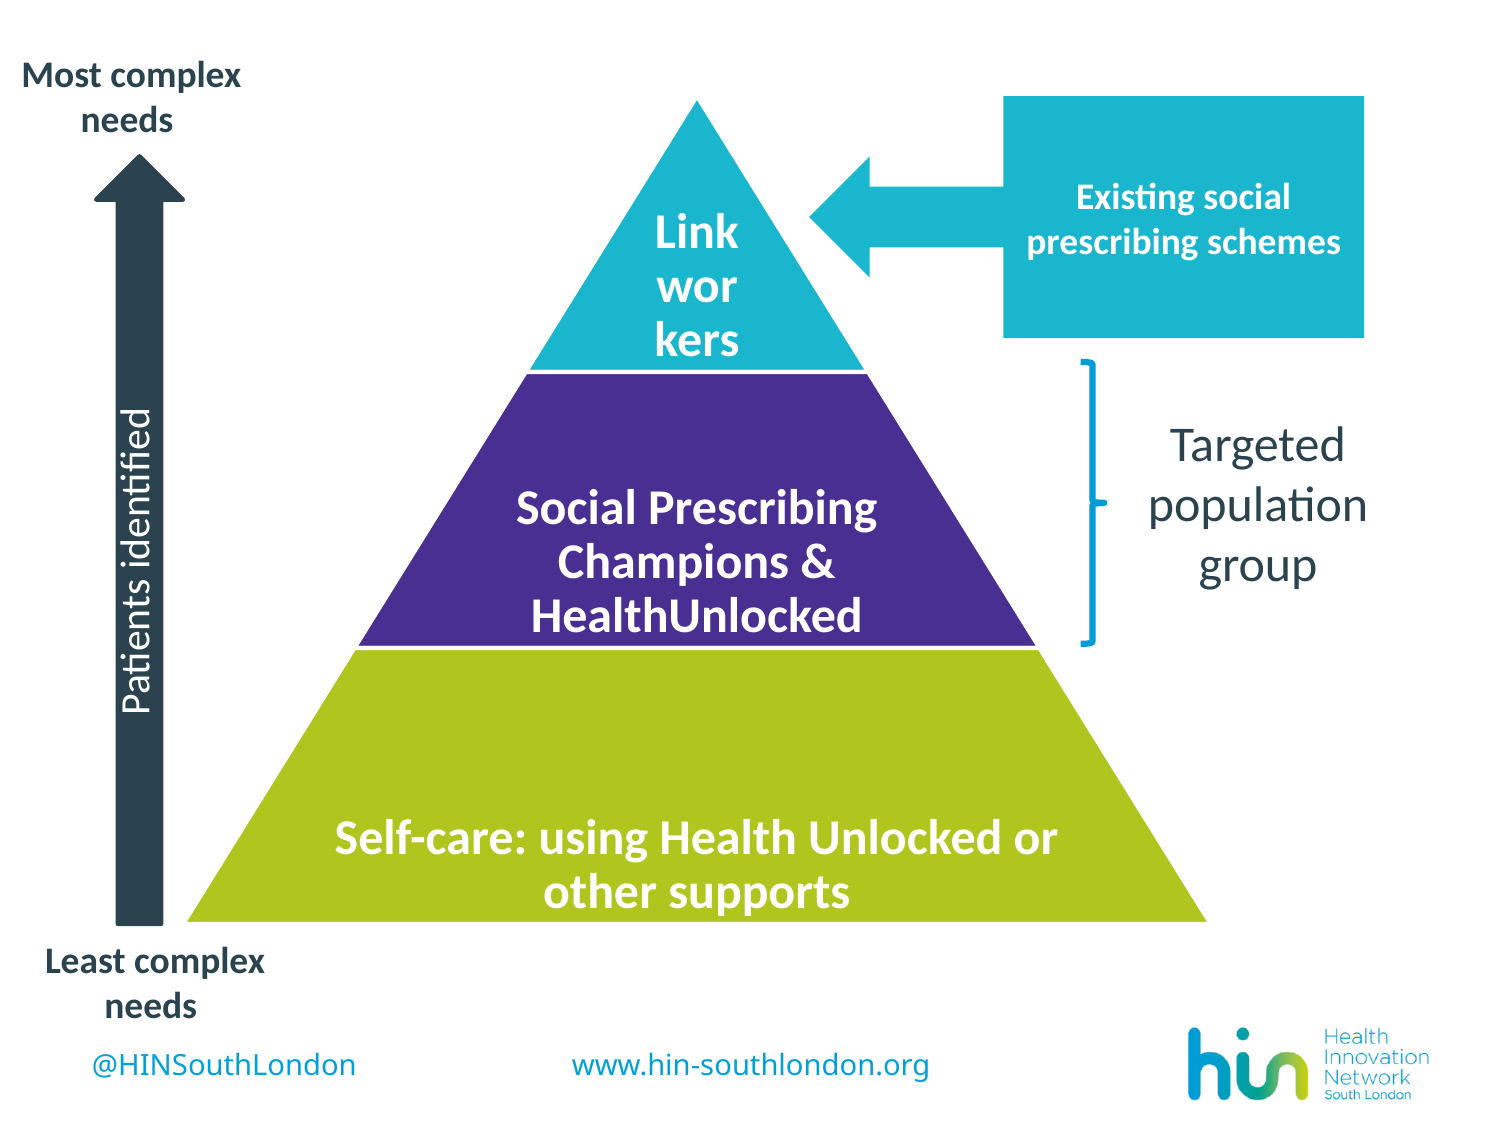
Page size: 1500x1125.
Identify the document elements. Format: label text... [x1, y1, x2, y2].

text_box Targeted population group [1215, 404, 1400, 600]
text_box [108, 154, 171, 184]
text_box Most complex needs [5, 42, 258, 148]
picture [1187, 1019, 1429, 1108]
text_box Existing social prescribing schemes [1003, 93, 1367, 341]
text_box Patients identified [100, 184, 178, 929]
text_box Least complex needs [29, 928, 281, 1034]
text_box [94, 192, 100, 202]
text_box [182, 95, 1211, 925]
